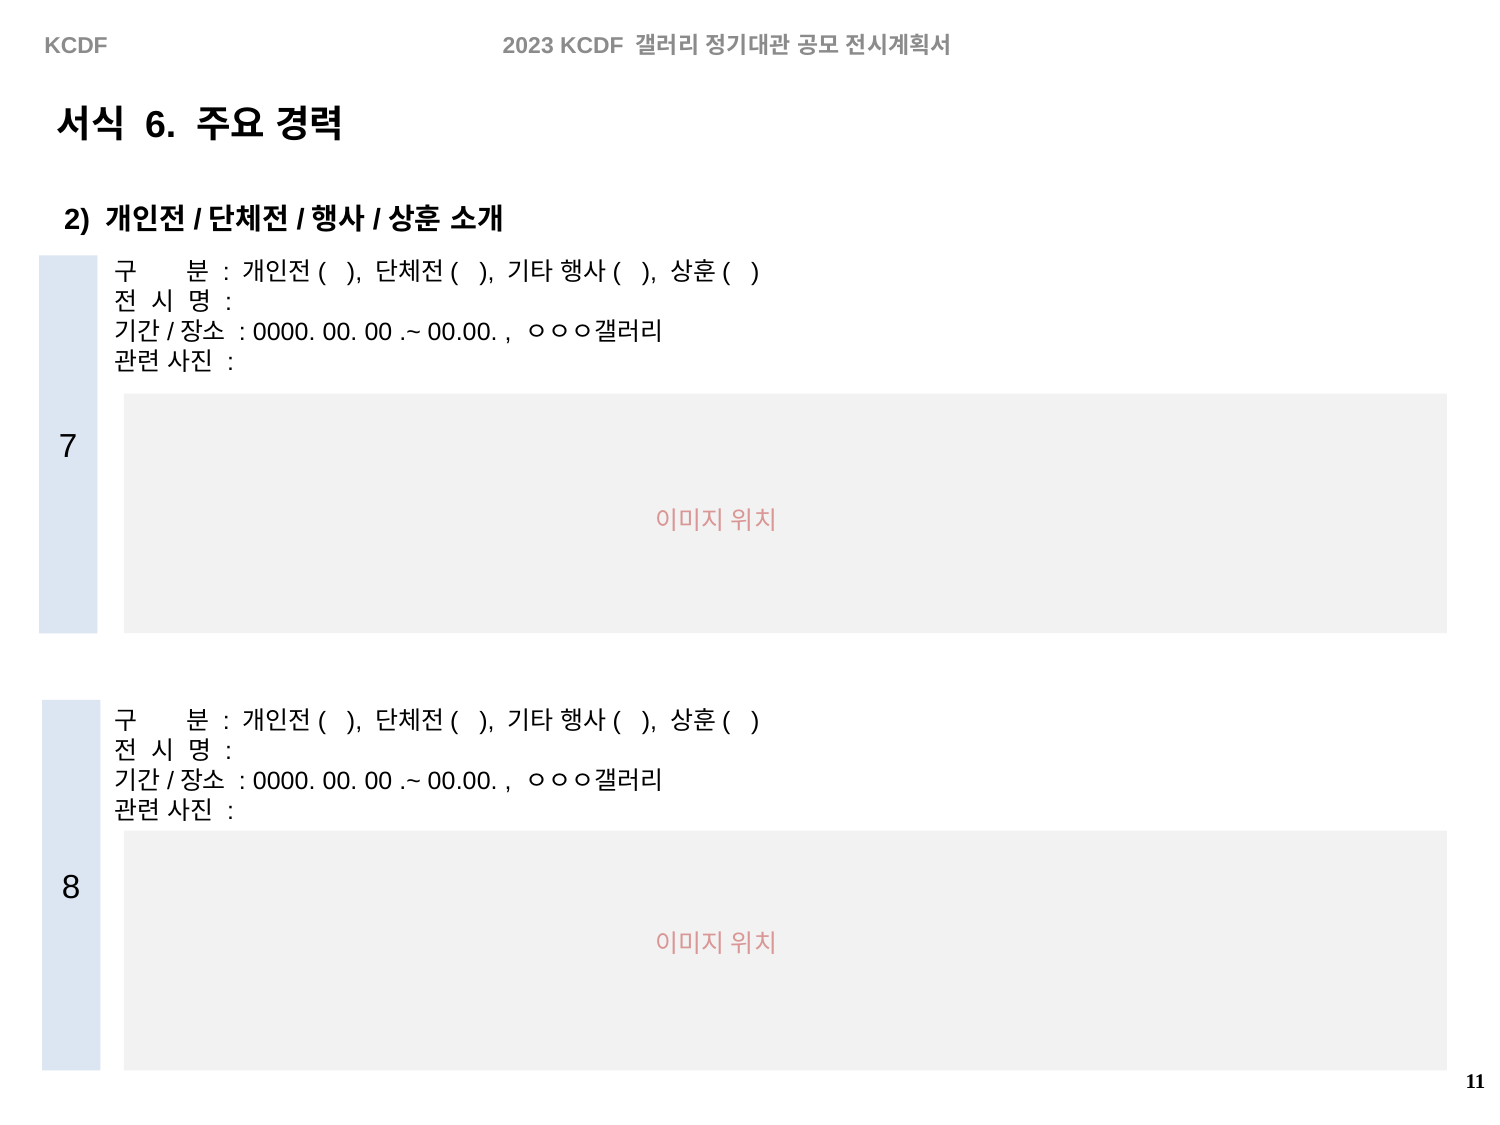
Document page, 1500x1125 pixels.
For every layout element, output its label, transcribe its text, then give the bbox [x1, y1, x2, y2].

text_box 구 분 : 개인전( ), 단체전( ), 기타 행사( ), 상훈( ) 전 시 명 : 기간/장소 : 0000. 00. 00 .~ 00.00. , ㅇㅇㅇ갤러리 관련 사진 : [100, 248, 1412, 384]
slide_number 10 [1435, 1060, 1500, 1121]
text_box 이미지 위치 [640, 920, 793, 965]
text_box 구 분 : 개인전( ), 단체전( ), 기타 행사( ), 상훈( ) 전 시 명 : 기간/장소 : 0000. 00. 00 .~ 00.00. , ㅇㅇㅇ갤러리 관련 사진 : [100, 697, 1412, 832]
text_box 이미지 위치 [640, 496, 793, 542]
text_box 서식 6. 주요 경력 [42, 93, 717, 153]
text_box 2) 개인전/단체전/행사/상훈 소개 [49, 175, 1420, 243]
text_box 7 [37, 253, 99, 635]
text_box 8 [40, 698, 102, 1072]
text_box [122, 829, 1449, 1072]
text_box [122, 392, 1449, 635]
